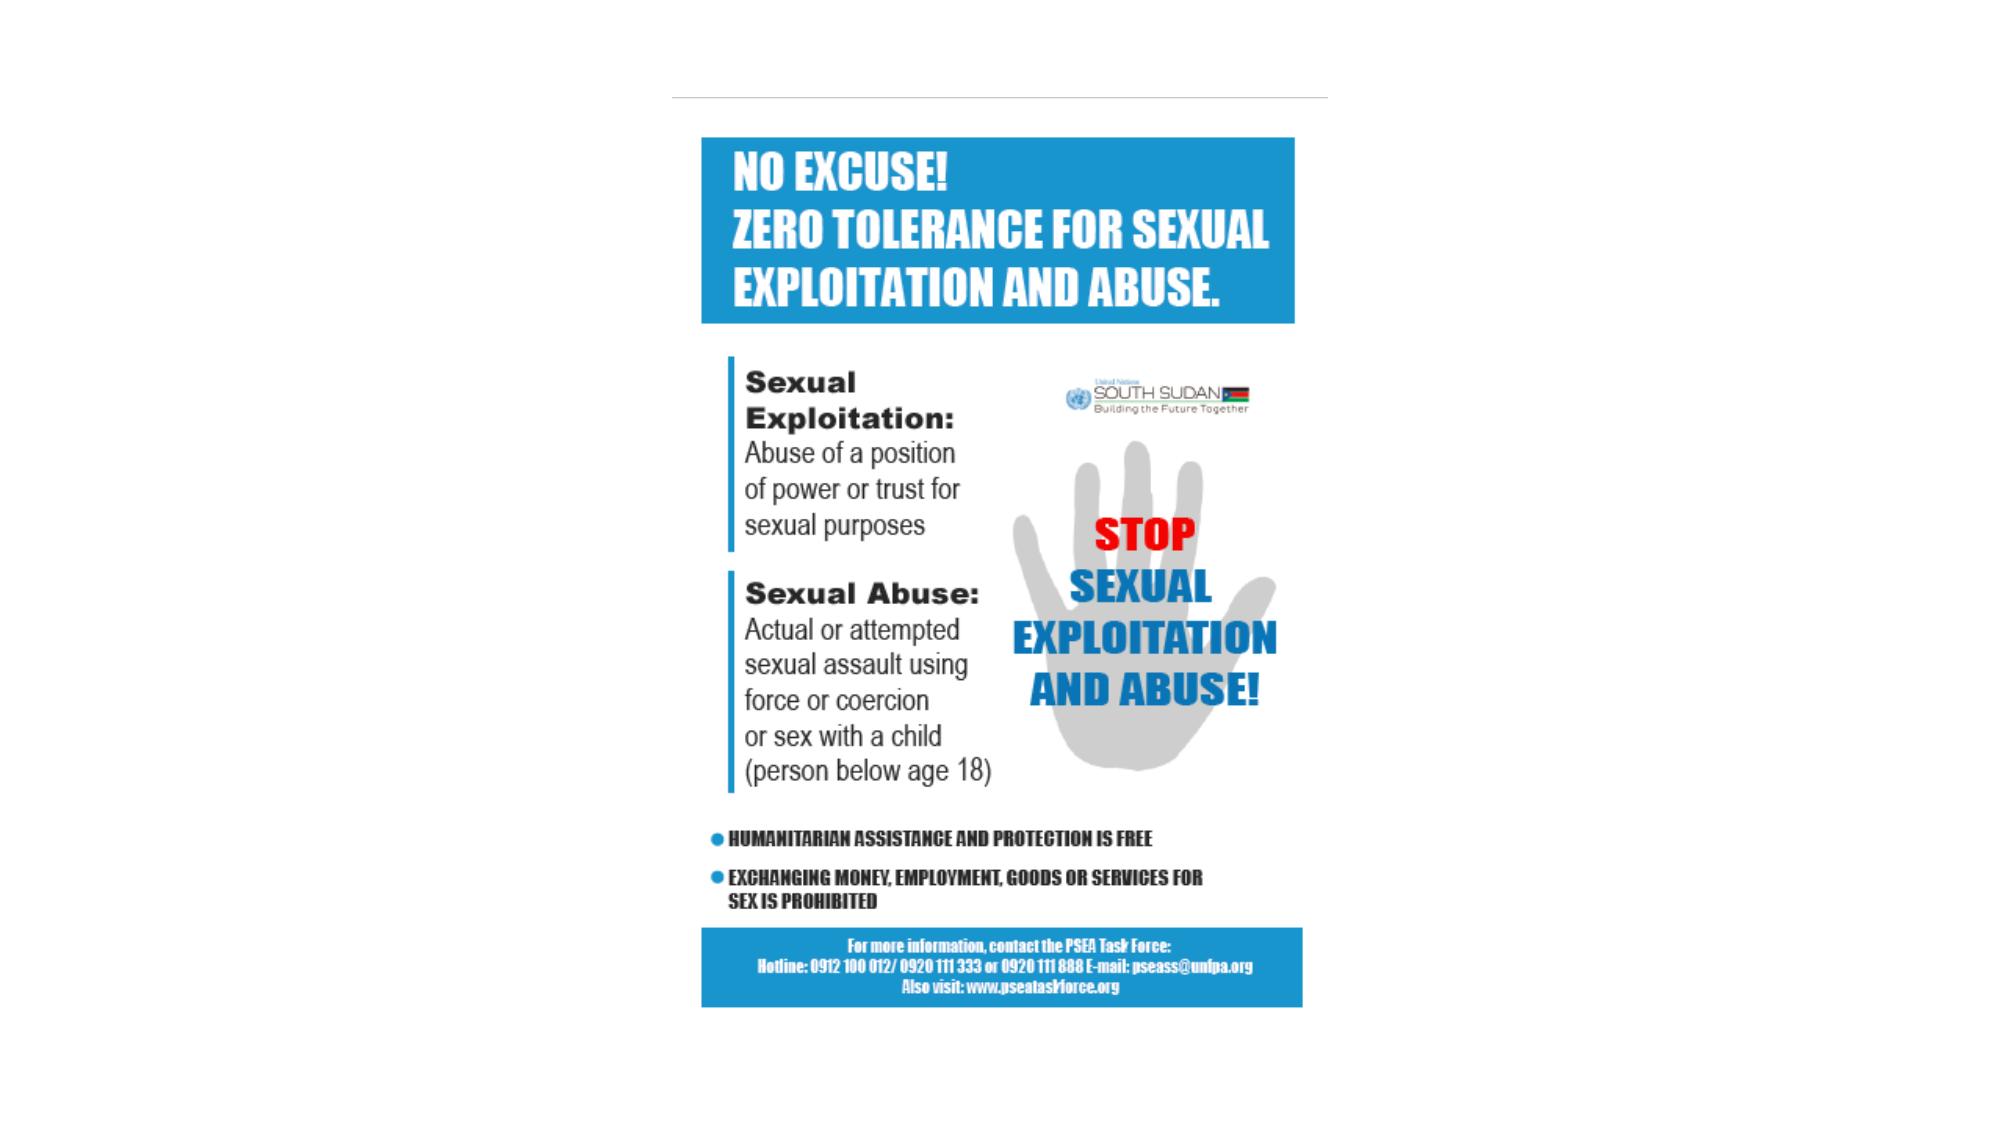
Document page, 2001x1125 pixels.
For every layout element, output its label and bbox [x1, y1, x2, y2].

picture [672, 97, 1328, 1028]
